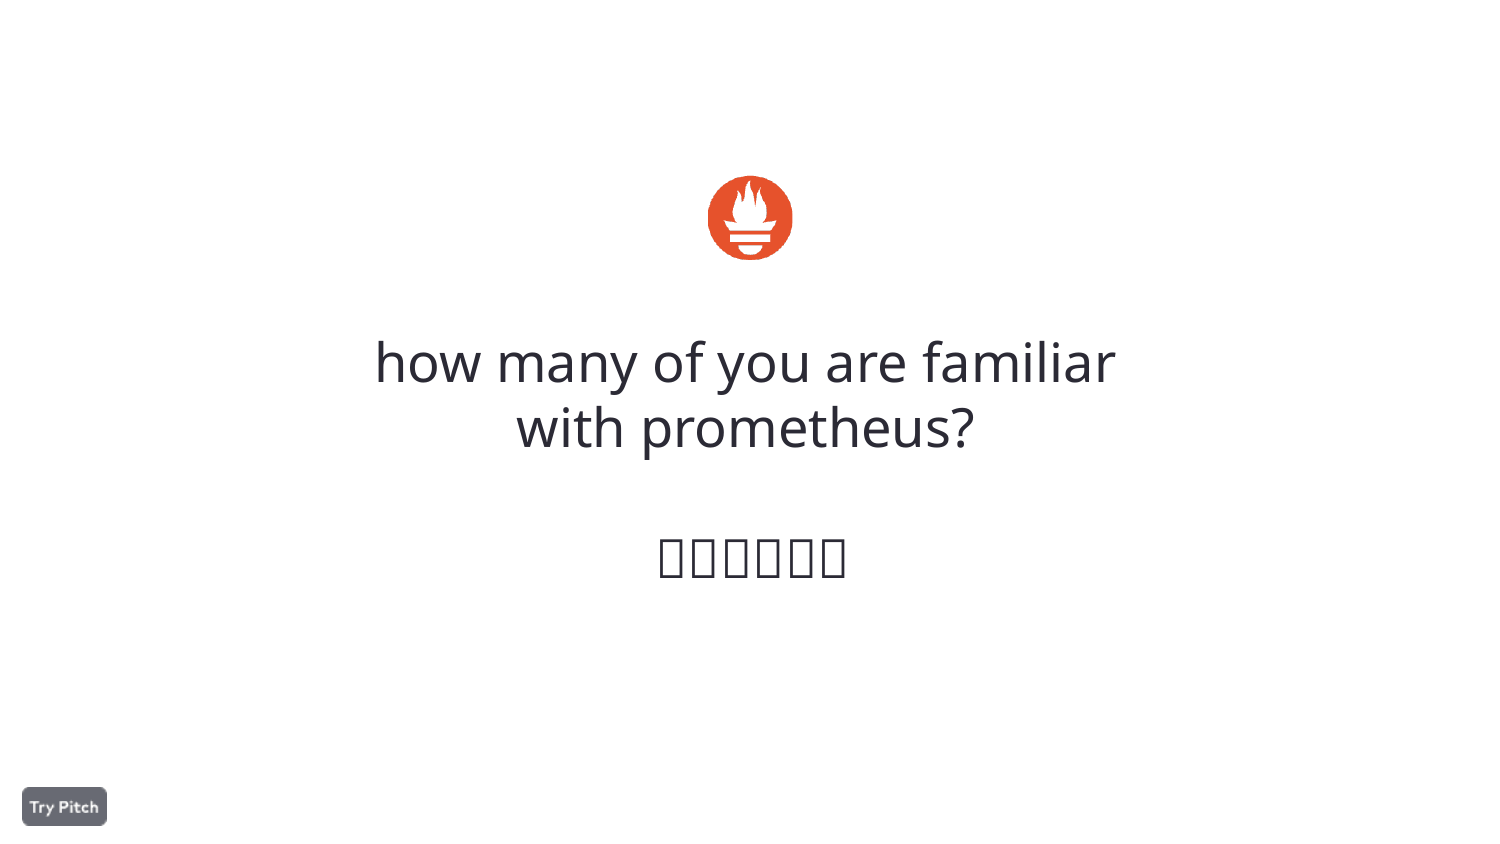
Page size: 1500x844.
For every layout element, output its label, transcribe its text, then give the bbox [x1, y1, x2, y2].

picture [22, 787, 107, 826]
picture [708, 175, 793, 260]
text_box how many of you are familiar with prometheus? 🙋🏻🙋🏻🙋🏻 [78, 327, 1428, 590]
